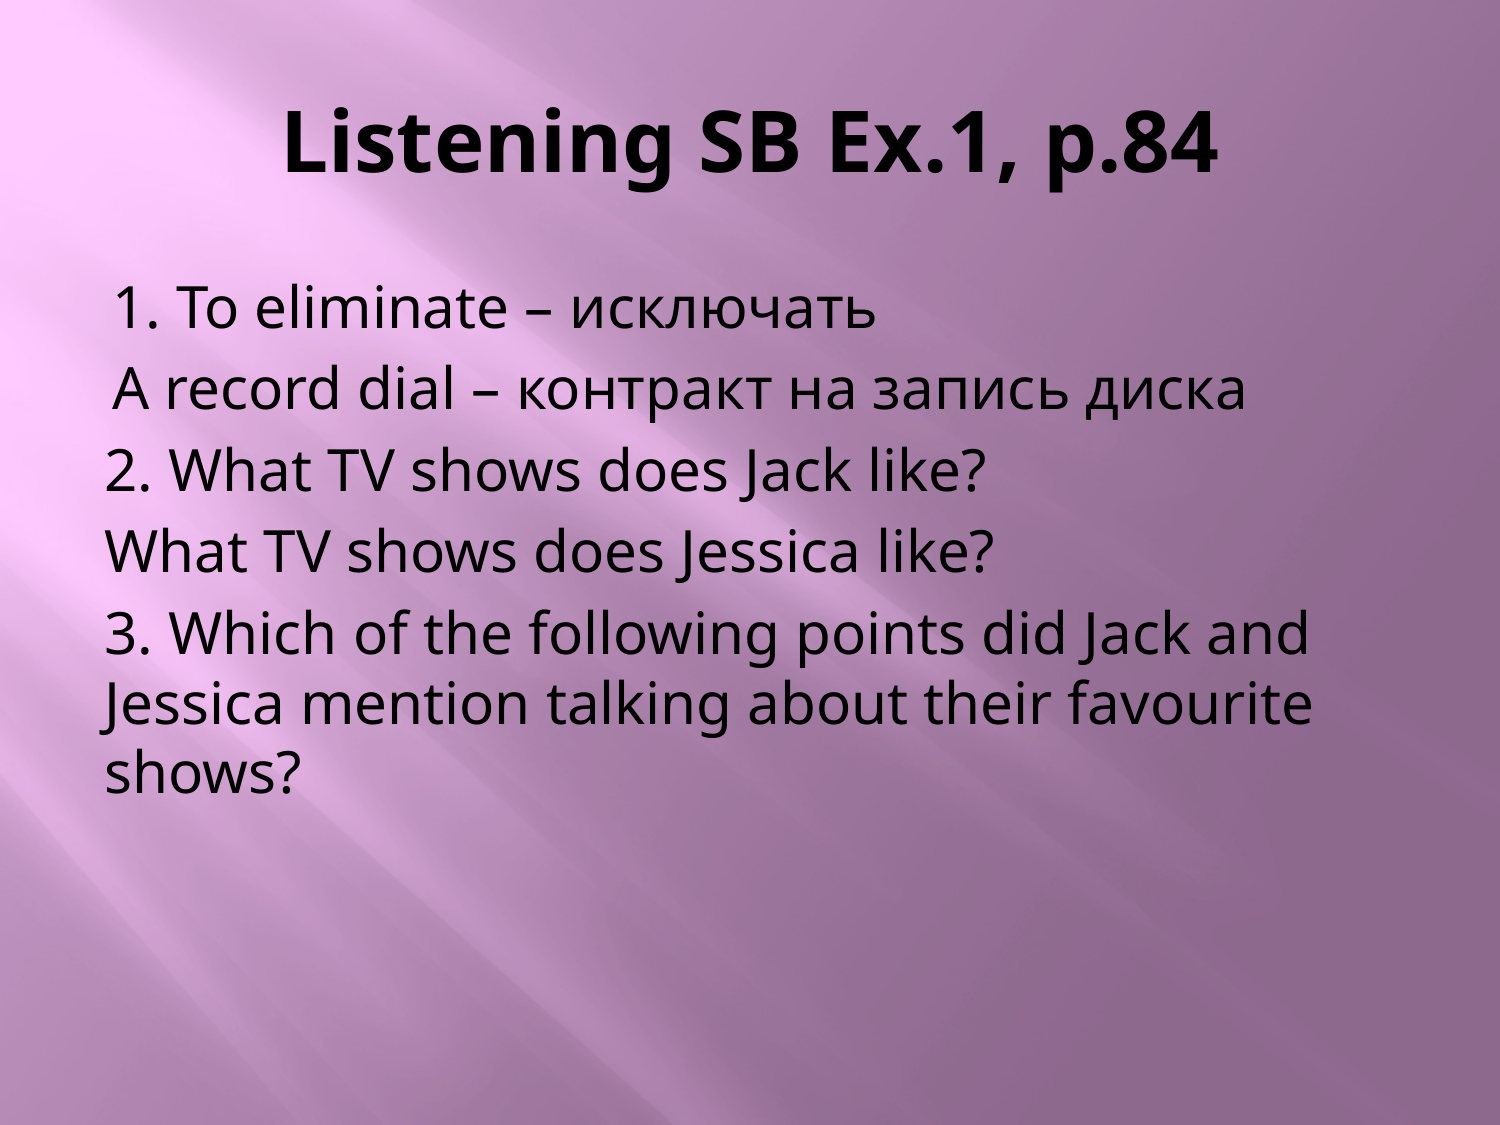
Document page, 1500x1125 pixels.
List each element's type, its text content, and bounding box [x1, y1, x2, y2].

title Listening SB Ex.1, p.84 [75, 45, 1425, 233]
list 1. To eliminate – исключать A record dial – контракт на запись диска 2. What TV shows does Jack like? What TV shows does Jessica like? 3. Which of the following points did Jack and Jessica mention talking about their favourite shows? [75, 262, 1425, 1035]
